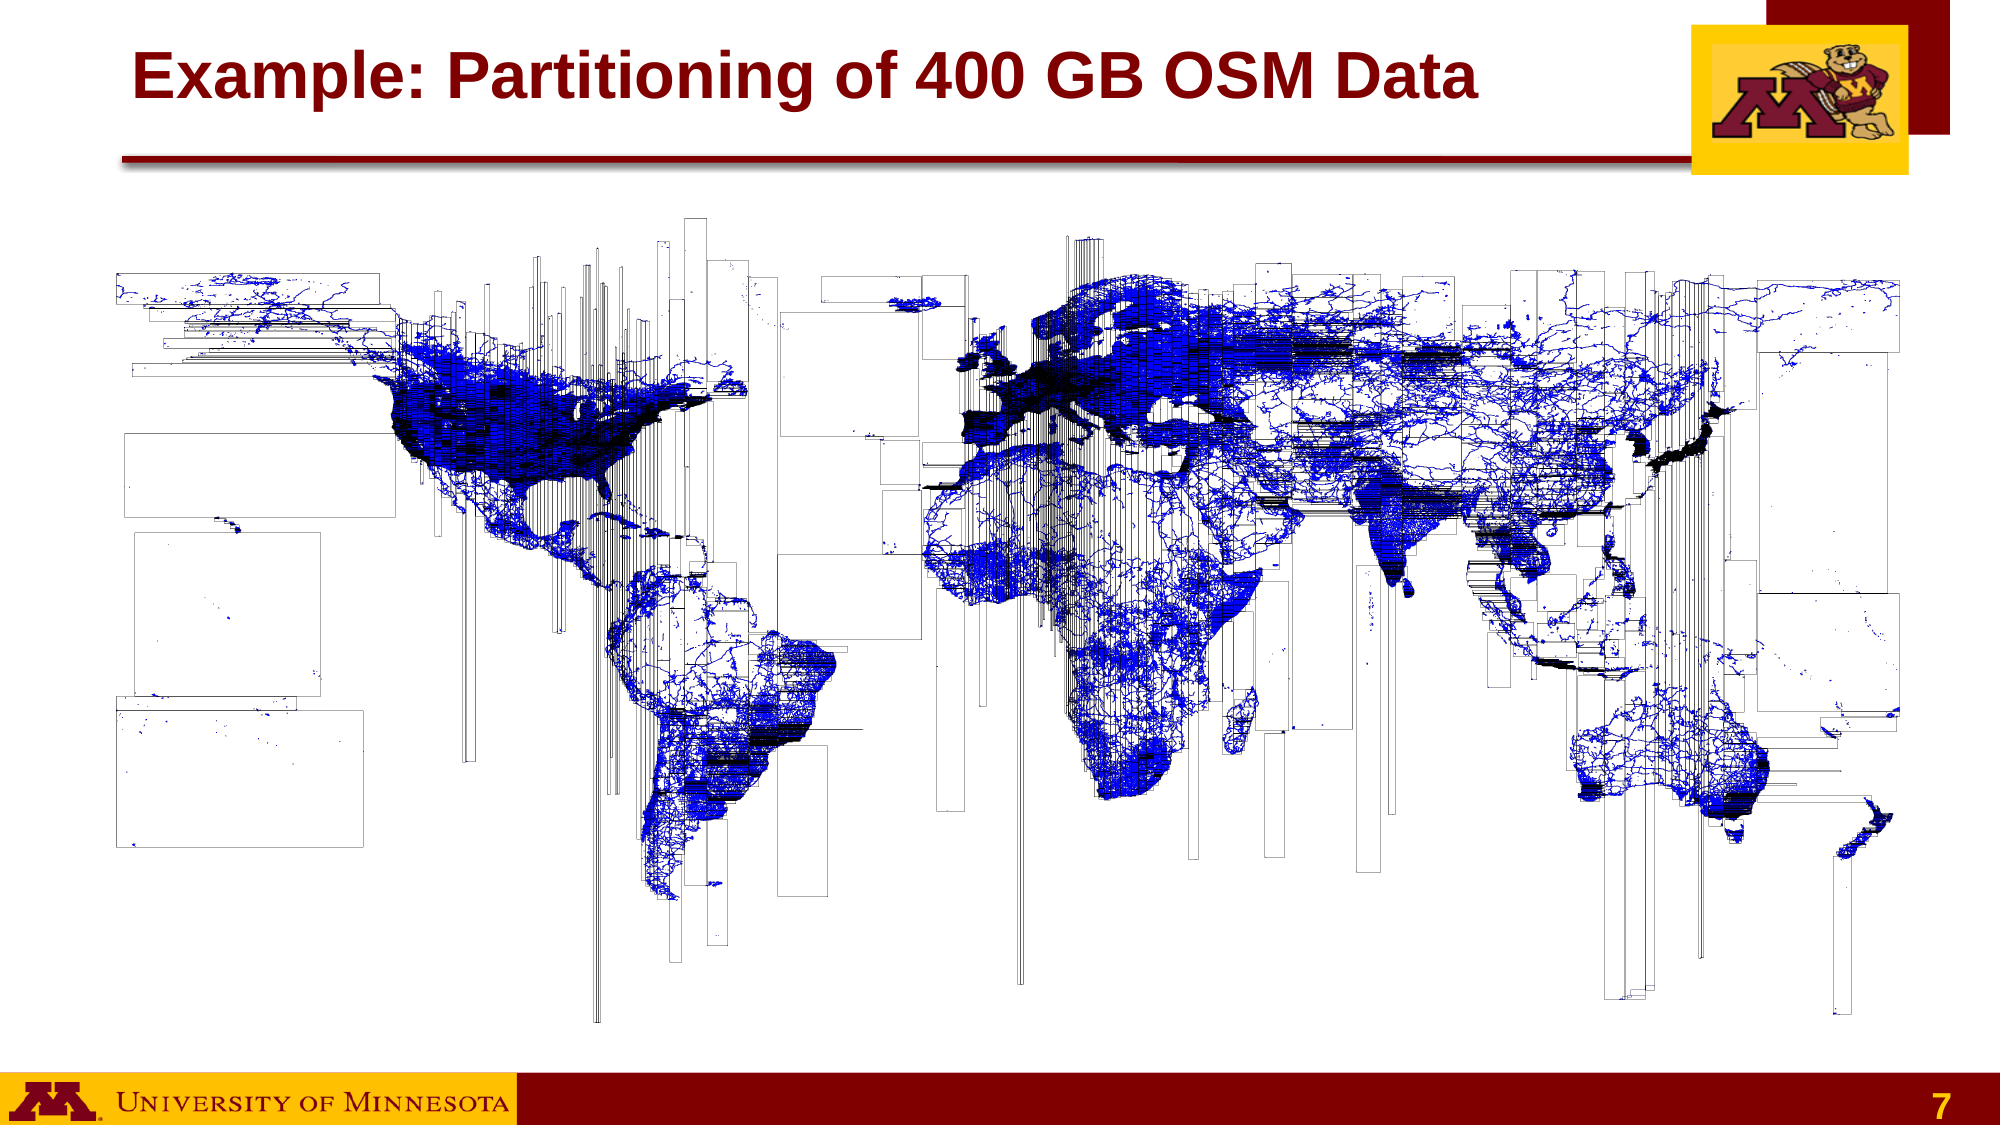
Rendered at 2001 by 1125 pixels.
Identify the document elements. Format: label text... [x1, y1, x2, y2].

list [116, 218, 1901, 1023]
picture [1712, 44, 1900, 143]
picture [9, 1082, 509, 1121]
title Example: Partitioning of 400 GB OSM Data [116, 9, 1651, 135]
